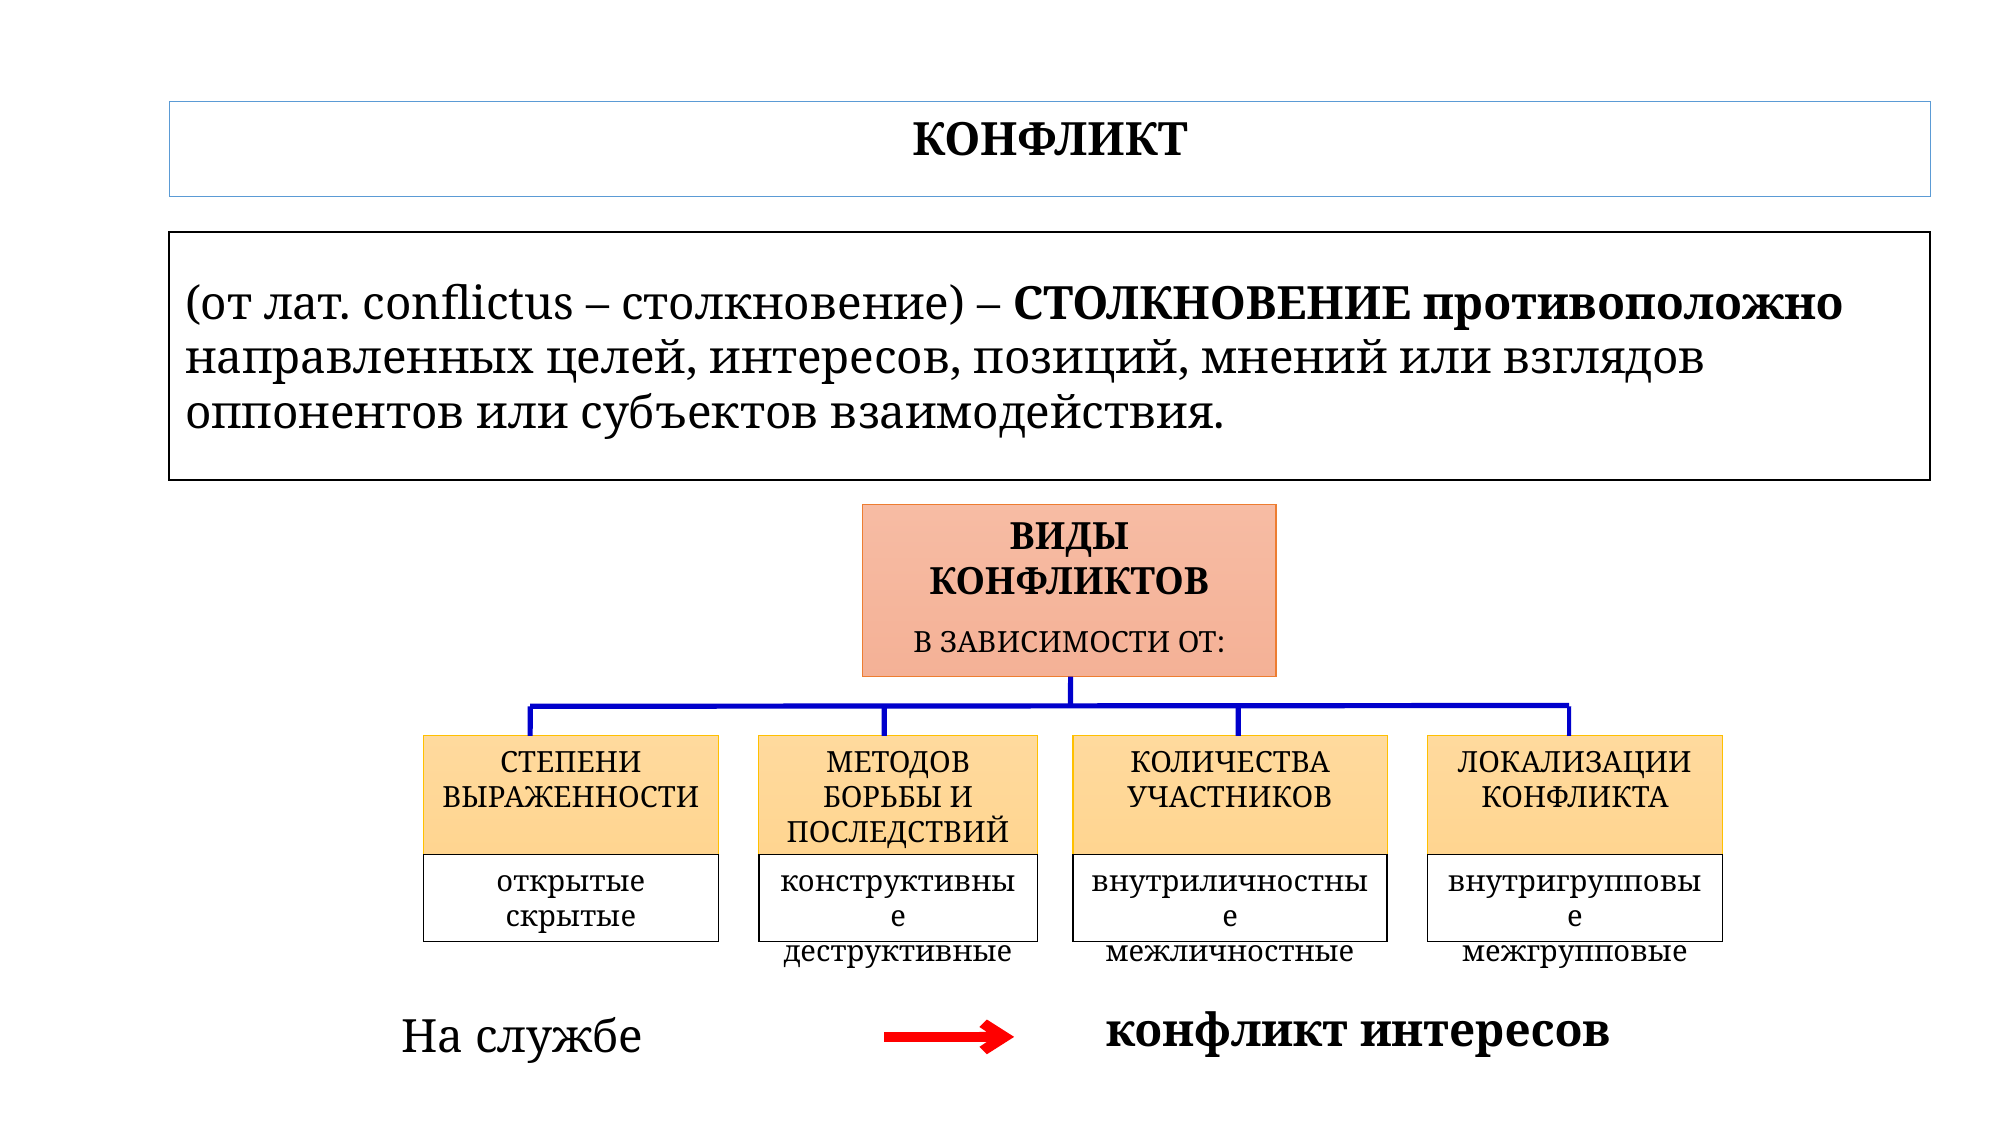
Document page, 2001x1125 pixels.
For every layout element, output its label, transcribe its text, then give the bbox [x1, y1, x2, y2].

text_box конфликт интересов [976, 993, 1626, 1063]
text_box (от лат. conflictus – столкновение) – СТОЛКНОВЕНИЕ противоположно направленных целей, интересов, позиций, мнений или взглядов оппонентов или субъектов взаимодействия. [168, 231, 1931, 481]
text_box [423, 504, 1723, 942]
text_box На службе [68, 999, 977, 1069]
text_box КОНФЛИКТ [169, 101, 1931, 197]
